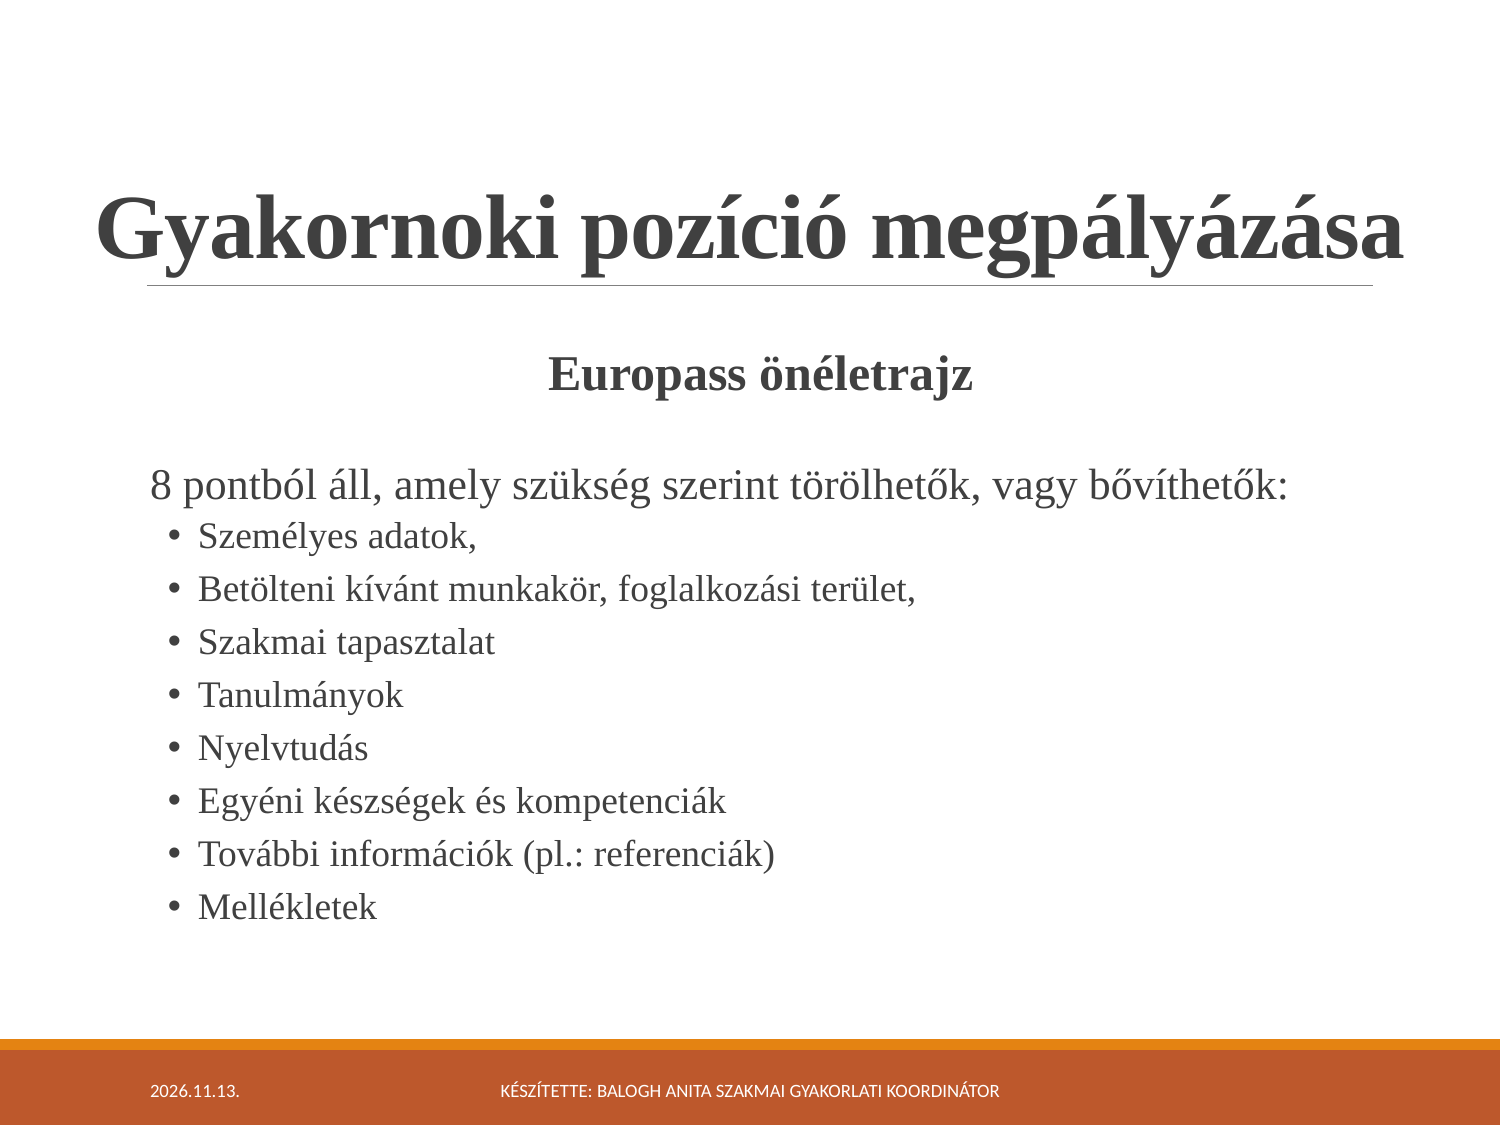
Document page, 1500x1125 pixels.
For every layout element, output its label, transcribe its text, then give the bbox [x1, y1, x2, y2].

slide_number 2020. 10. 22. [135, 1059, 440, 1120]
title Gyakornoki pozíció megpályázása [64, 47, 1436, 285]
footer Készítette: Balogh Anita szakmai gyakorlati koordinátor [453, 1059, 1047, 1120]
list Europass önéletrajz 8 pontból áll, amely szükség szerint törölhetők, vagy bővíthetők: Személyes adatok, Betölteni kívánt munkakör, foglalkozási terület, Szakmai tapasztalat Tanulmányok Nyelvtudás Egyéni készségek és kompetenciák További információk (pl.: referenciák) Mellékletek [135, 302, 1373, 963]
